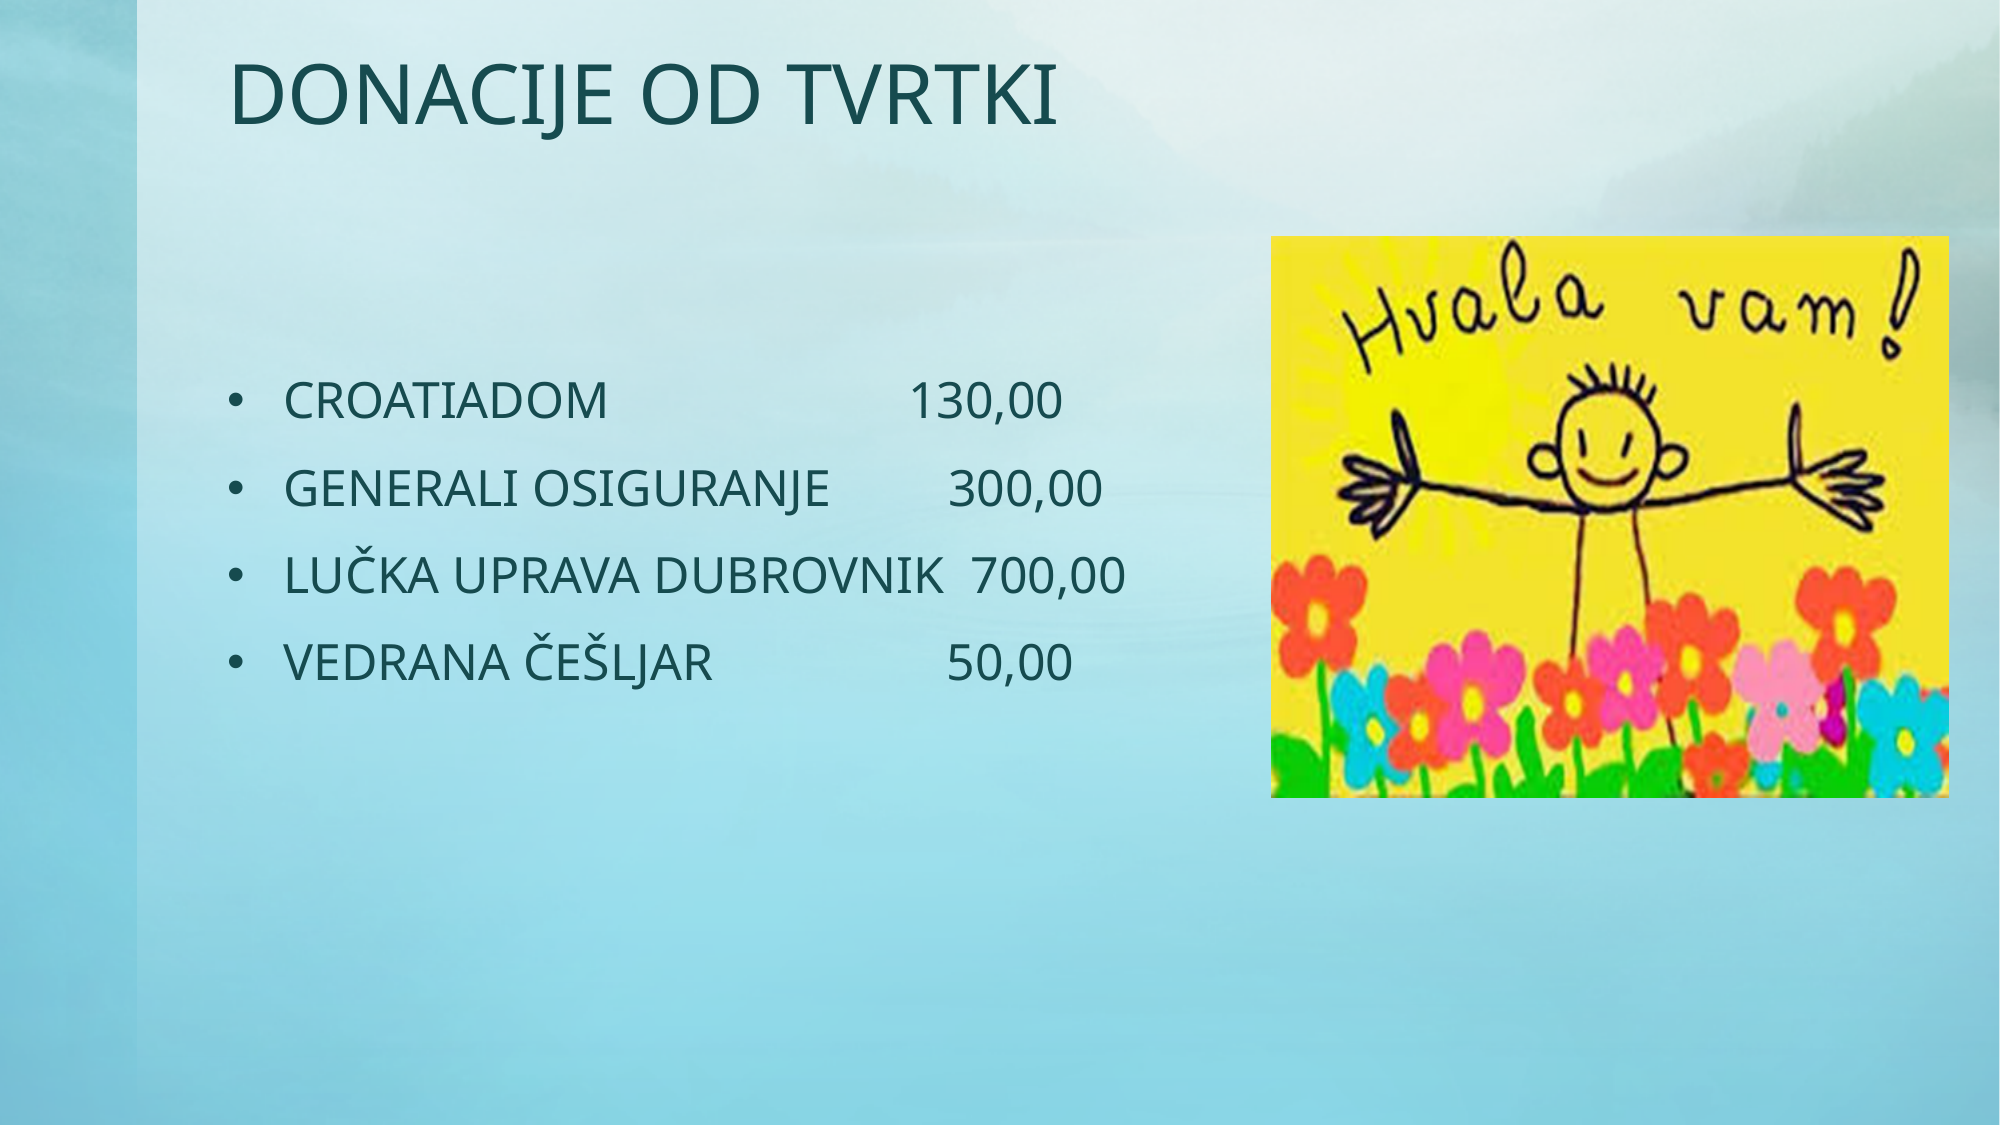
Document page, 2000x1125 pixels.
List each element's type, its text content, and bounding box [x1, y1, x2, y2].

picture [1271, 235, 1950, 798]
title DONACIJE OD TVRTKI [212, 62, 1788, 250]
picture [0, 0, 2000, 1125]
list CROATIADOM 130,00 GENERALI OSIGURANJE 300,00 LUČKA UPRAVA DUBROVNIK 700,00 VEDRANA ČEŠLJAR 50,00 [212, 275, 1788, 1013]
